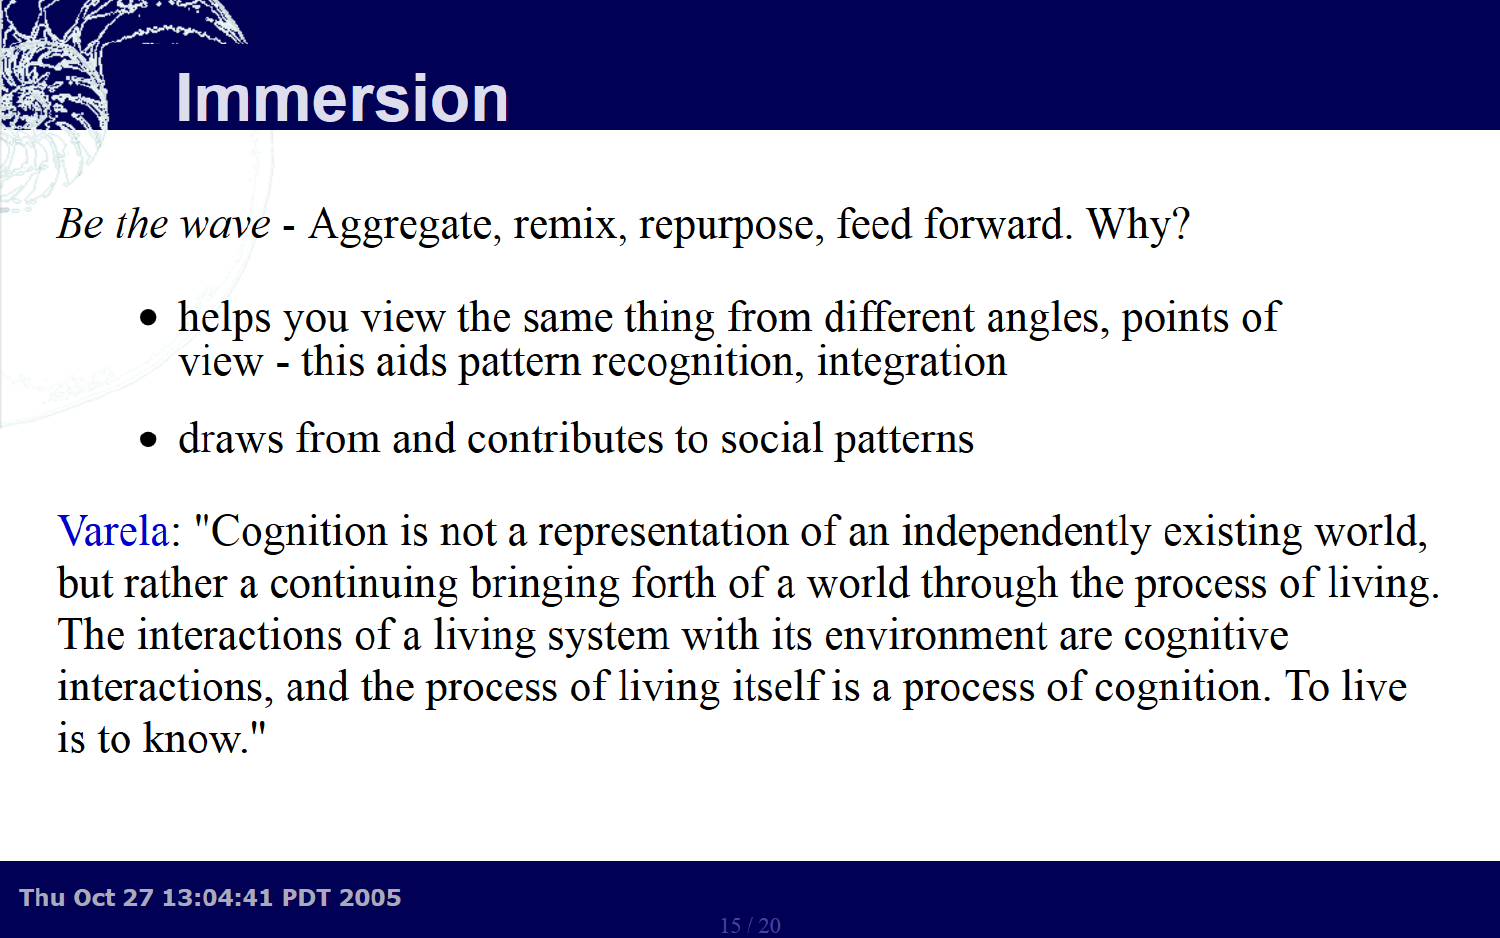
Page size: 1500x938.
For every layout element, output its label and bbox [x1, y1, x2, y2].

list [0, 0, 1500, 938]
